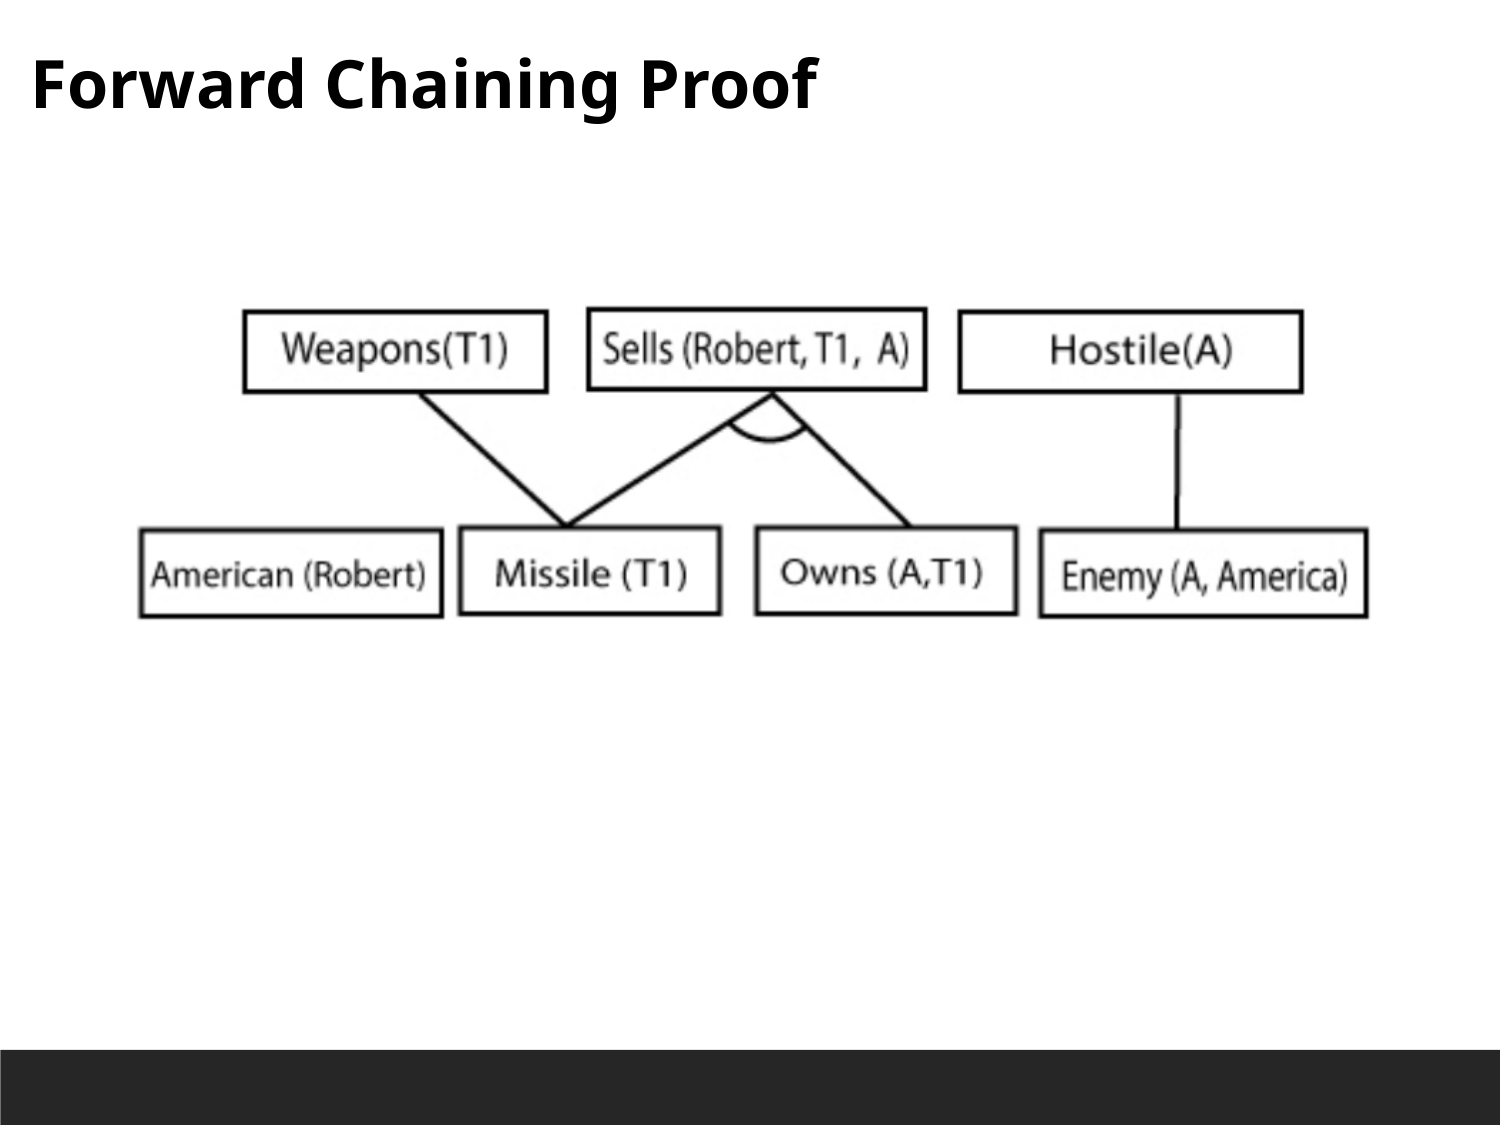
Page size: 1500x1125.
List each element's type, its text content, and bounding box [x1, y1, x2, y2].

text_box Forward Chaining Proof [16, 34, 834, 130]
picture [103, 268, 1414, 646]
